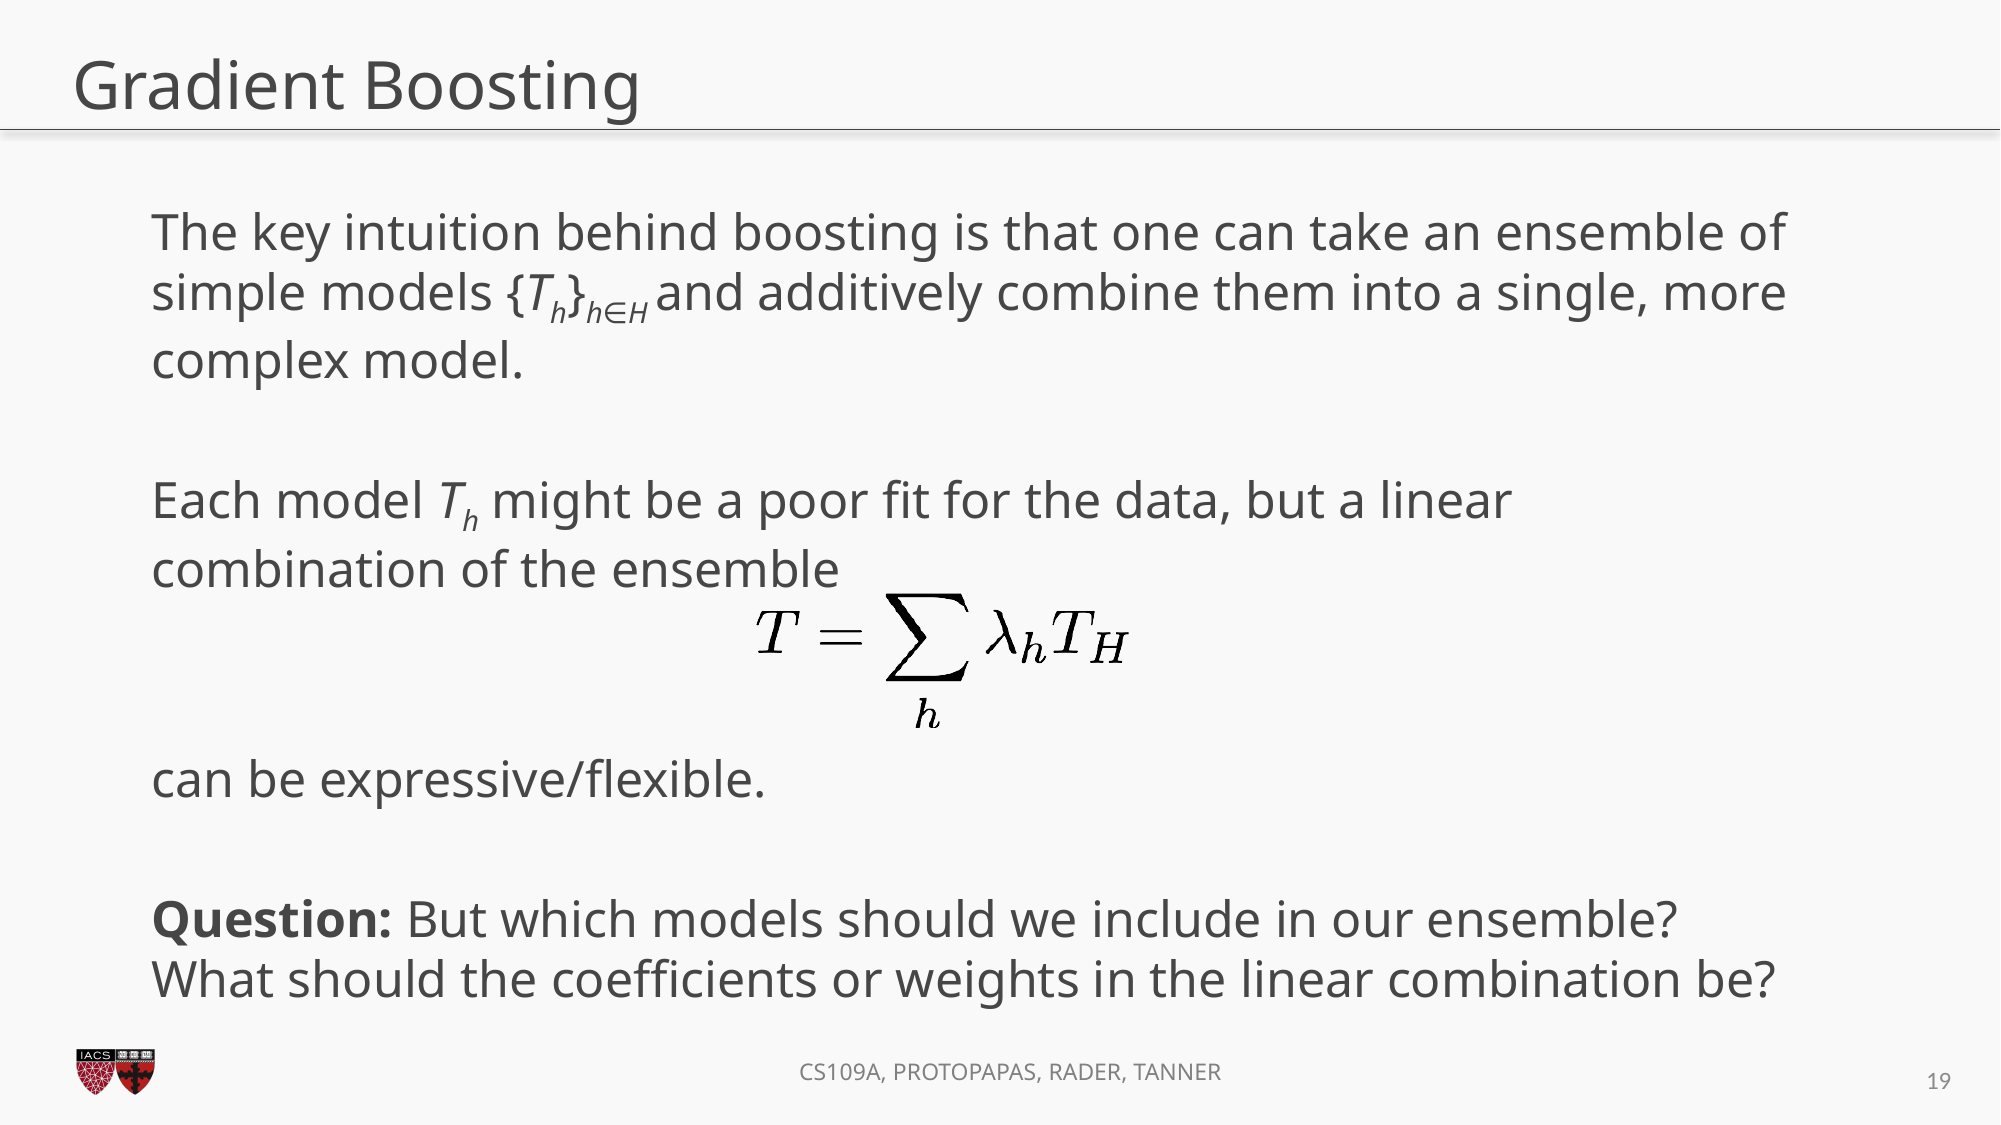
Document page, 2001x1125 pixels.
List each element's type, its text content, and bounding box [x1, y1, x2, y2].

title Gradient Boosting [57, 35, 1943, 162]
picture [756, 593, 1129, 728]
slide_number 19 [1500, 1050, 1967, 1110]
list The key intuition behind boosting is that one can take an ensemble of simple models {Th}h∈H and additively combine them into a single, more complex model. Each model Th might be a poor fit for the data, but a linear combination of the ensemble can be expressive/flexible. Question: But which models should we include in our ensemble? What should the coefficients or weights in the linear combination be? [136, 193, 1831, 1035]
picture [75, 1049, 155, 1095]
